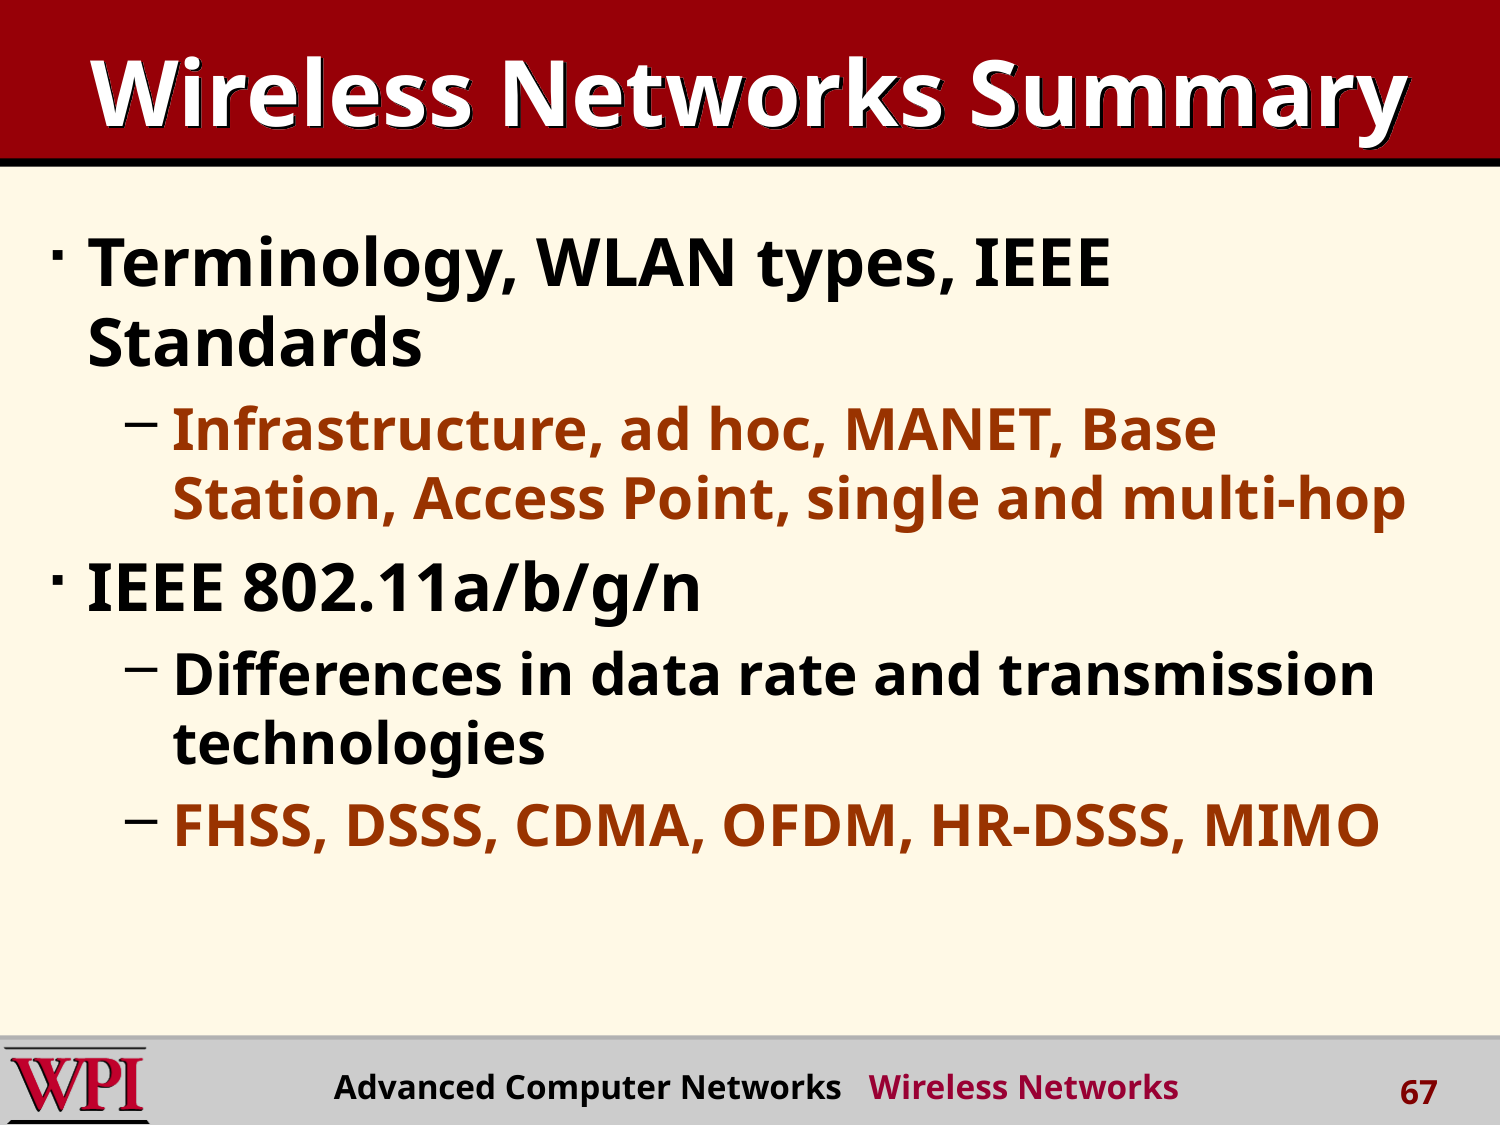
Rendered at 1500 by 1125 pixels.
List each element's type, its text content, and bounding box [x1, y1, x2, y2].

list Terminology, WLAN types, IEEE Standards Infrastructure, ad hoc, MANET, Base Station, Access Point, single and multi-hop IEEE 802.11a/b/g/n Differences in data rate and transmission technologies FHSS, DSSS, CDMA, OFDM, HR-DSSS, MIMO [34, 212, 1426, 1001]
picture [0, 1040, 1500, 1125]
picture [0, 167, 1500, 1035]
picture [0, 0, 1500, 158]
footer Advanced Computer Networks Wireless Networks [210, 1058, 1304, 1107]
title Wireless Networks Summary [29, 18, 1471, 150]
slide_number 67 [1344, 1063, 1495, 1102]
